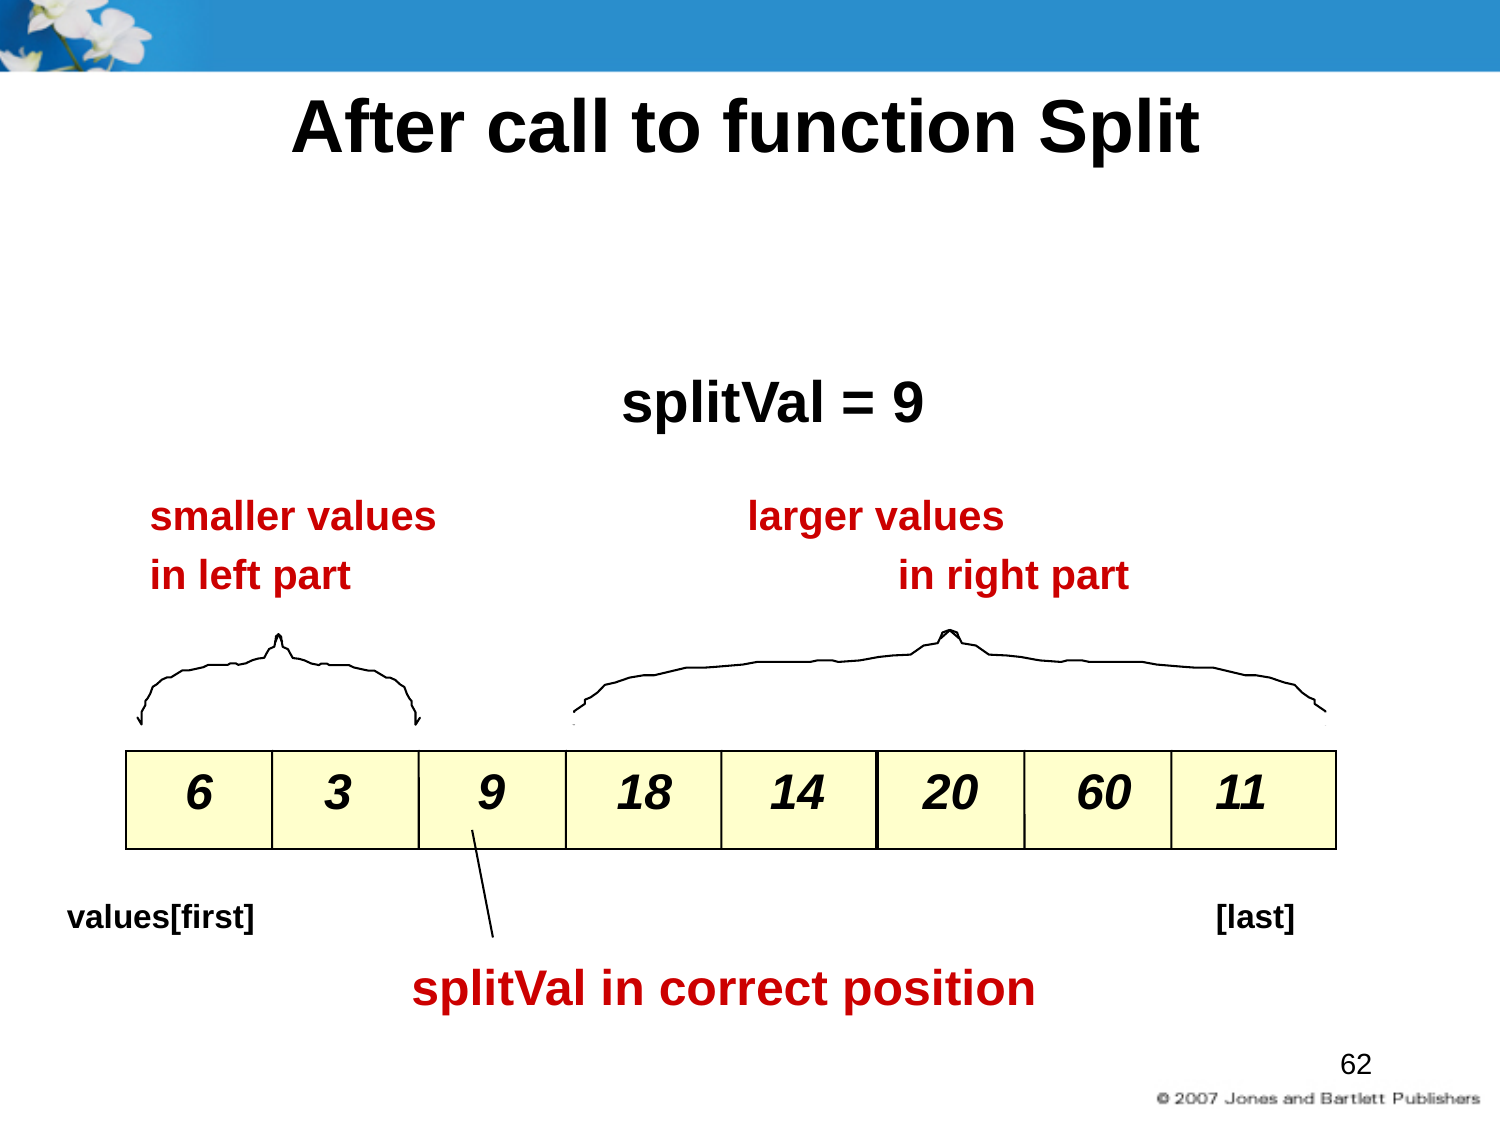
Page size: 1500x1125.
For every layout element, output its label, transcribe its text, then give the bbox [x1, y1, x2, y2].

list splitVal = 9 smaller values larger values in left part in right part 6 3 9 18 14 20 60 11 [99, 274, 1426, 876]
text_box values[first] [last] [14, 887, 1312, 943]
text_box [137, 633, 421, 726]
text_box splitVal in correct position [396, 947, 1053, 1023]
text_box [562, 629, 1338, 725]
title After call to function Split [274, 124, 1388, 176]
slide_number 62 [1287, 1024, 1388, 1101]
picture [0, 0, 1500, 1125]
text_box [125, 749, 1337, 851]
